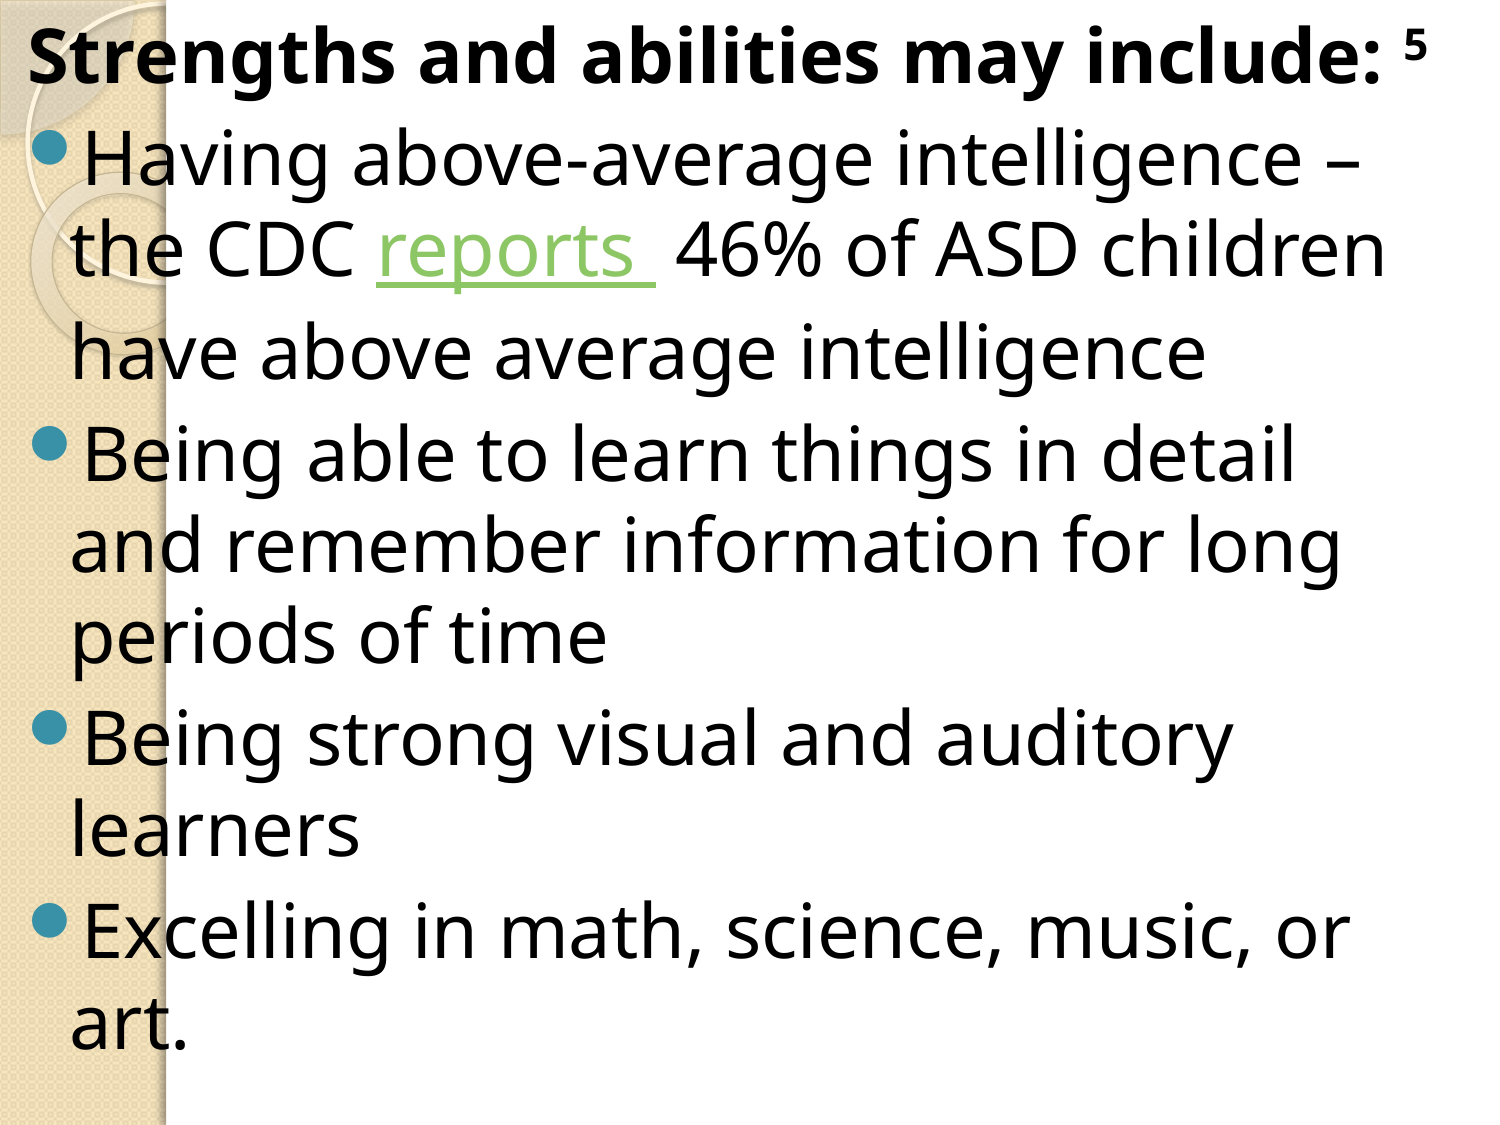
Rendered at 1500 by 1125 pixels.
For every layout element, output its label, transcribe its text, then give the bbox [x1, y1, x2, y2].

list Strengths and abilities may include: 5 Having above-average intelligence – the CDC reports 46% of ASD children have above average intelligence Being able to learn things in detail and remember information for long periods of time Being strong visual and auditory learners Excelling in math, science, music, or art. [0, 0, 1466, 1090]
